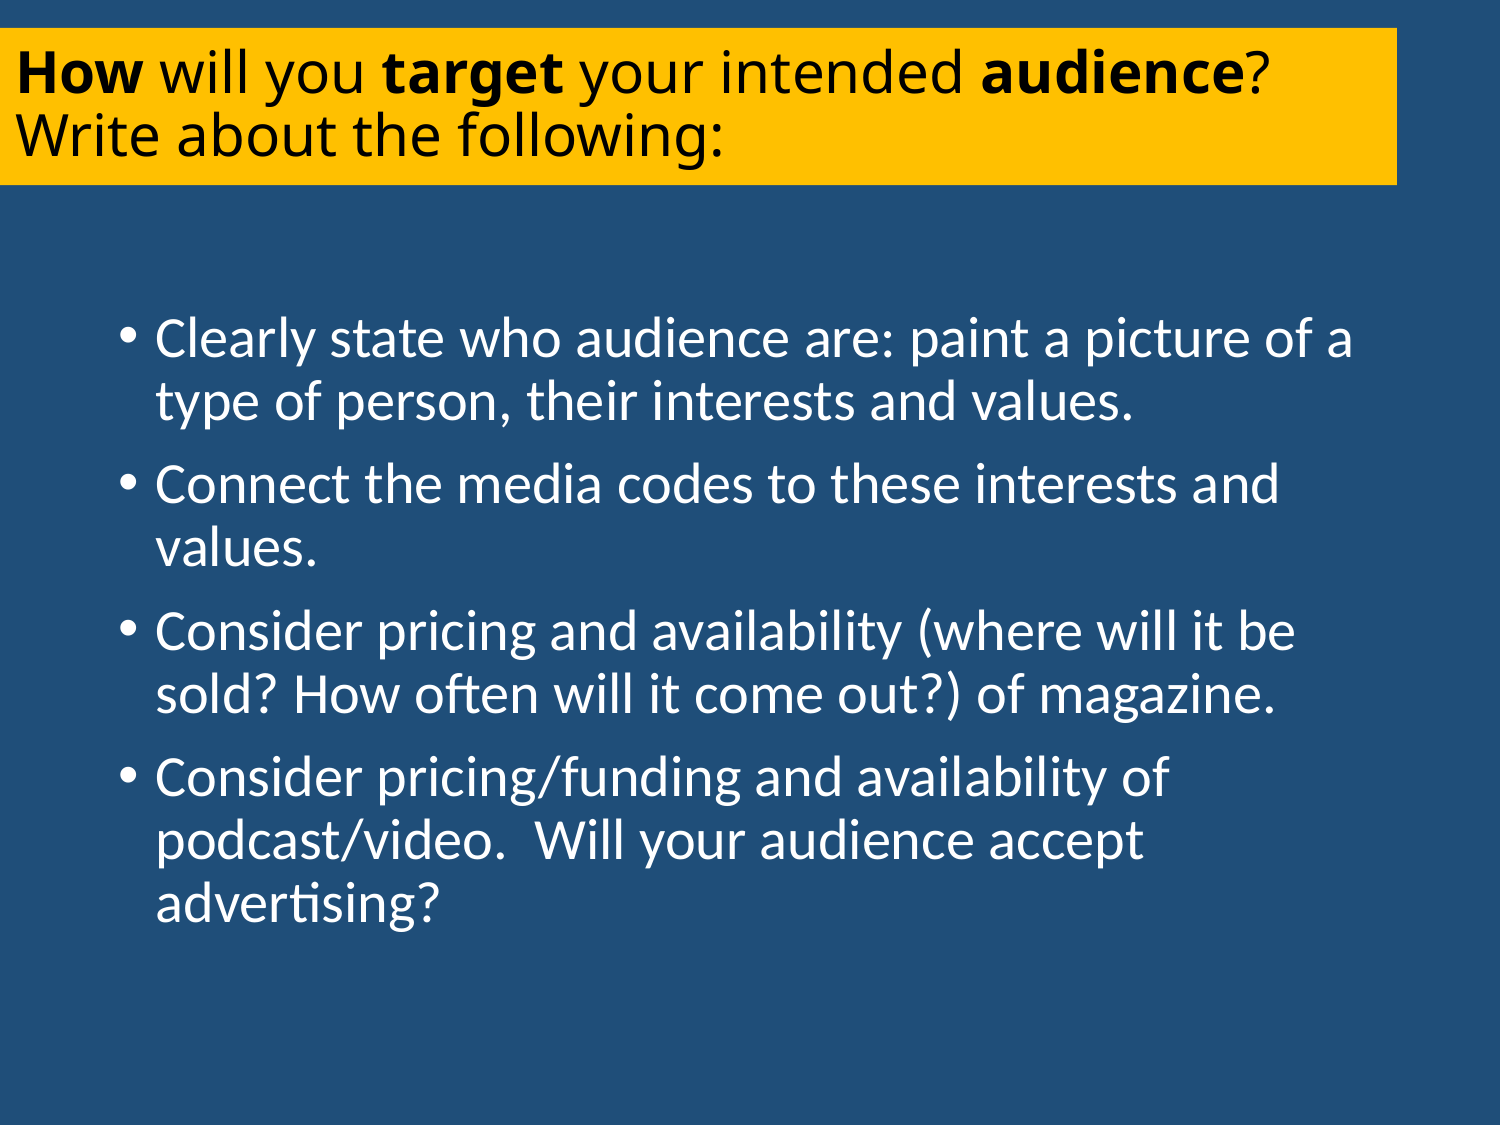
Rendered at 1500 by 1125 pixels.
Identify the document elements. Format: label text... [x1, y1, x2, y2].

title How will you target your intended audience? Write about the following: [0, 27, 1397, 186]
list Clearly state who audience are: paint a picture of a type of person, their interests and values. Connect the media codes to these interests and values. Consider pricing and availability (where will it be sold? How often will it come out?) of magazine. Consider pricing/funding and availability of podcast/video. Will your audience accept advertising? [103, 299, 1397, 1014]
